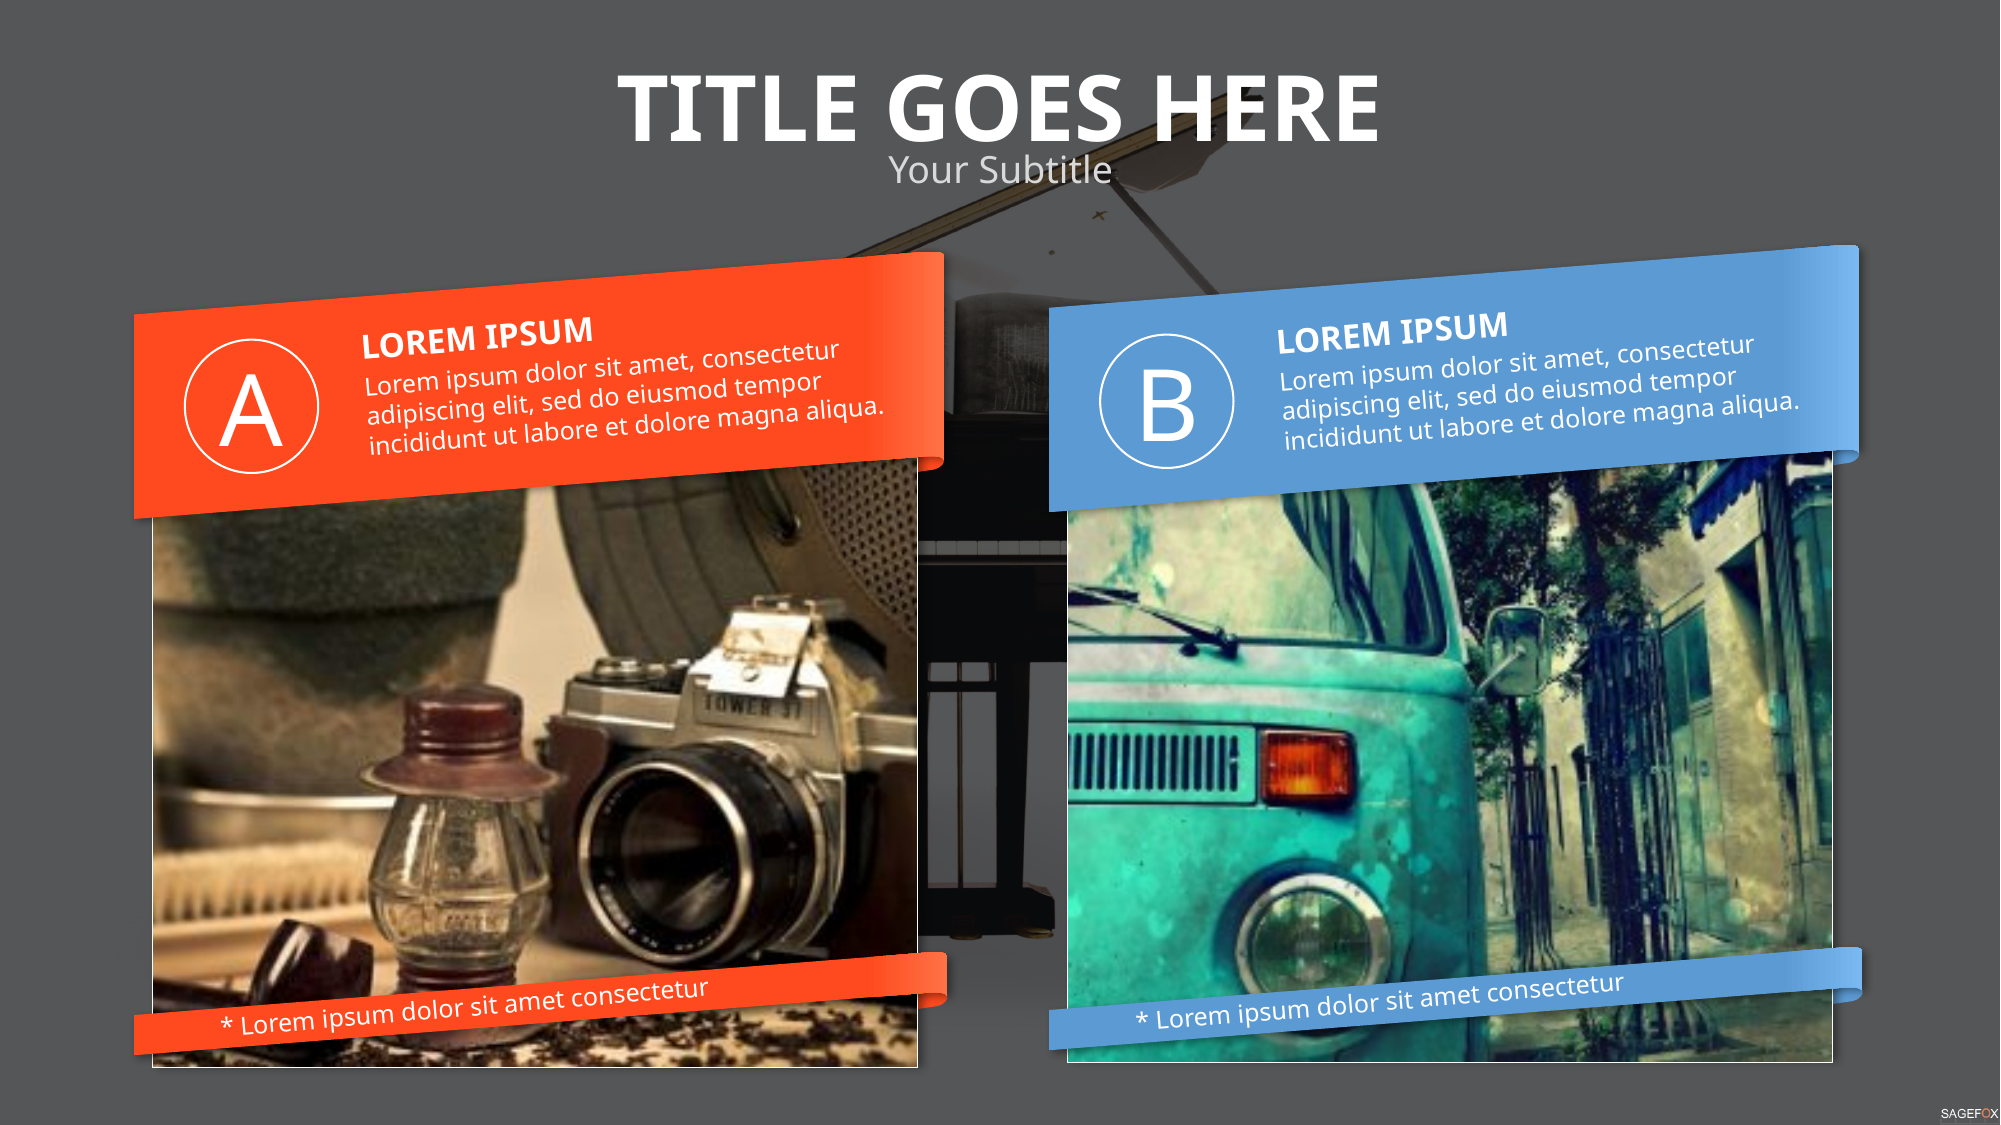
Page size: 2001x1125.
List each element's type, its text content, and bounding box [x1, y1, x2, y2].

text_box LOREM IPSUM Lorem ipsum dolor sit amet, consectetur adipiscing elit, sed do eiusmod tempor incididunt ut labore et dolore magna aliqua. [348, 278, 901, 467]
text_box [1846, 999, 1858, 1003]
text_box * Lorem ipsum dolor sit amet consectetur [1123, 955, 1681, 1043]
text_box [152, 1004, 918, 1068]
text_box [133, 952, 948, 1056]
text_box [1049, 244, 1860, 513]
text_box [930, 1003, 943, 1008]
picture [1940, 0, 2001, 1125]
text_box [548, 42, 1452, 199]
text_box [1067, 461, 1833, 1007]
text_box LOREM IPSUM Lorem ipsum dolor sit amet, consectetur adipiscing elit, sed do eiusmod tempor incididunt ut labore et dolore magna aliqua. [1264, 273, 1816, 462]
text_box [1067, 1000, 1833, 1063]
text_box B [1100, 334, 1234, 468]
text_box * Lorem ipsum dolor sit amet consectetur [208, 960, 766, 1048]
text_box [930, 466, 940, 471]
text_box [1049, 947, 1863, 1051]
text_box [152, 468, 918, 1011]
text_box A [184, 339, 319, 473]
text_box [133, 251, 945, 519]
